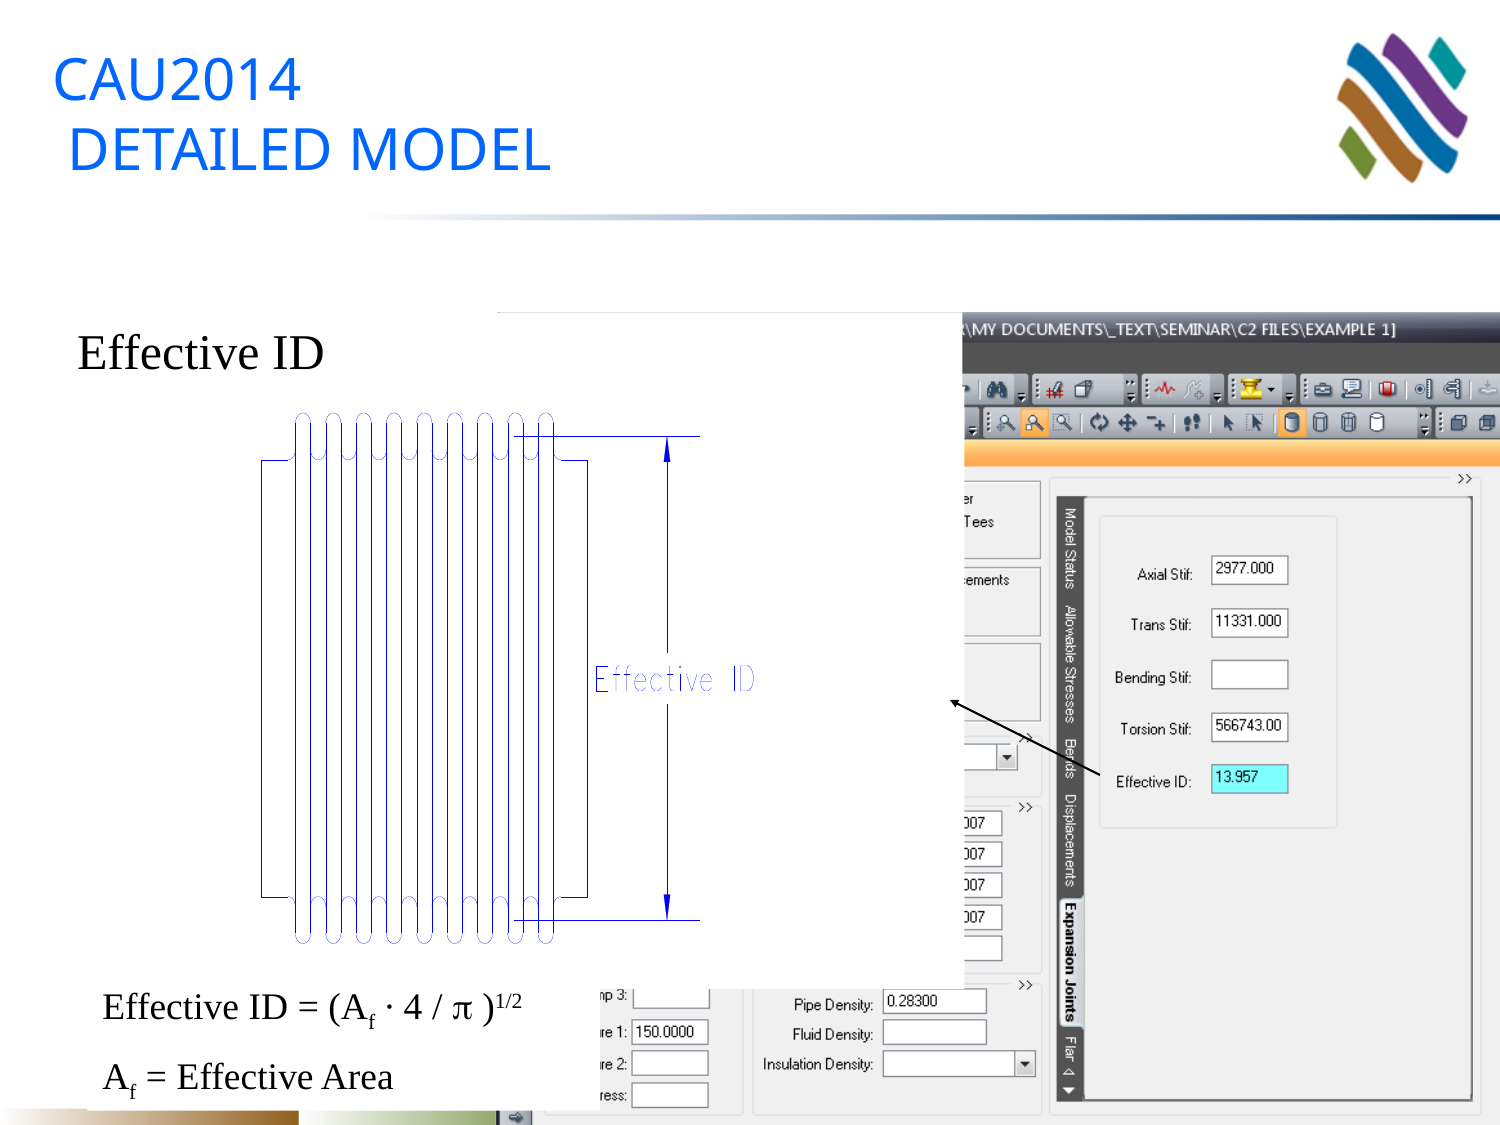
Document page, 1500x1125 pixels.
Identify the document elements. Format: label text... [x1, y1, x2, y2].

text_box Effective ID [62, 312, 493, 388]
text_box Effective ID = (Af ∙ 4 / p )1/2 Af = Effective Area [87, 974, 490, 1111]
picture [0, 0, 1500, 1125]
title CAU2014 DETAILED MODEL [37, 24, 1213, 201]
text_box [224, 387, 965, 989]
